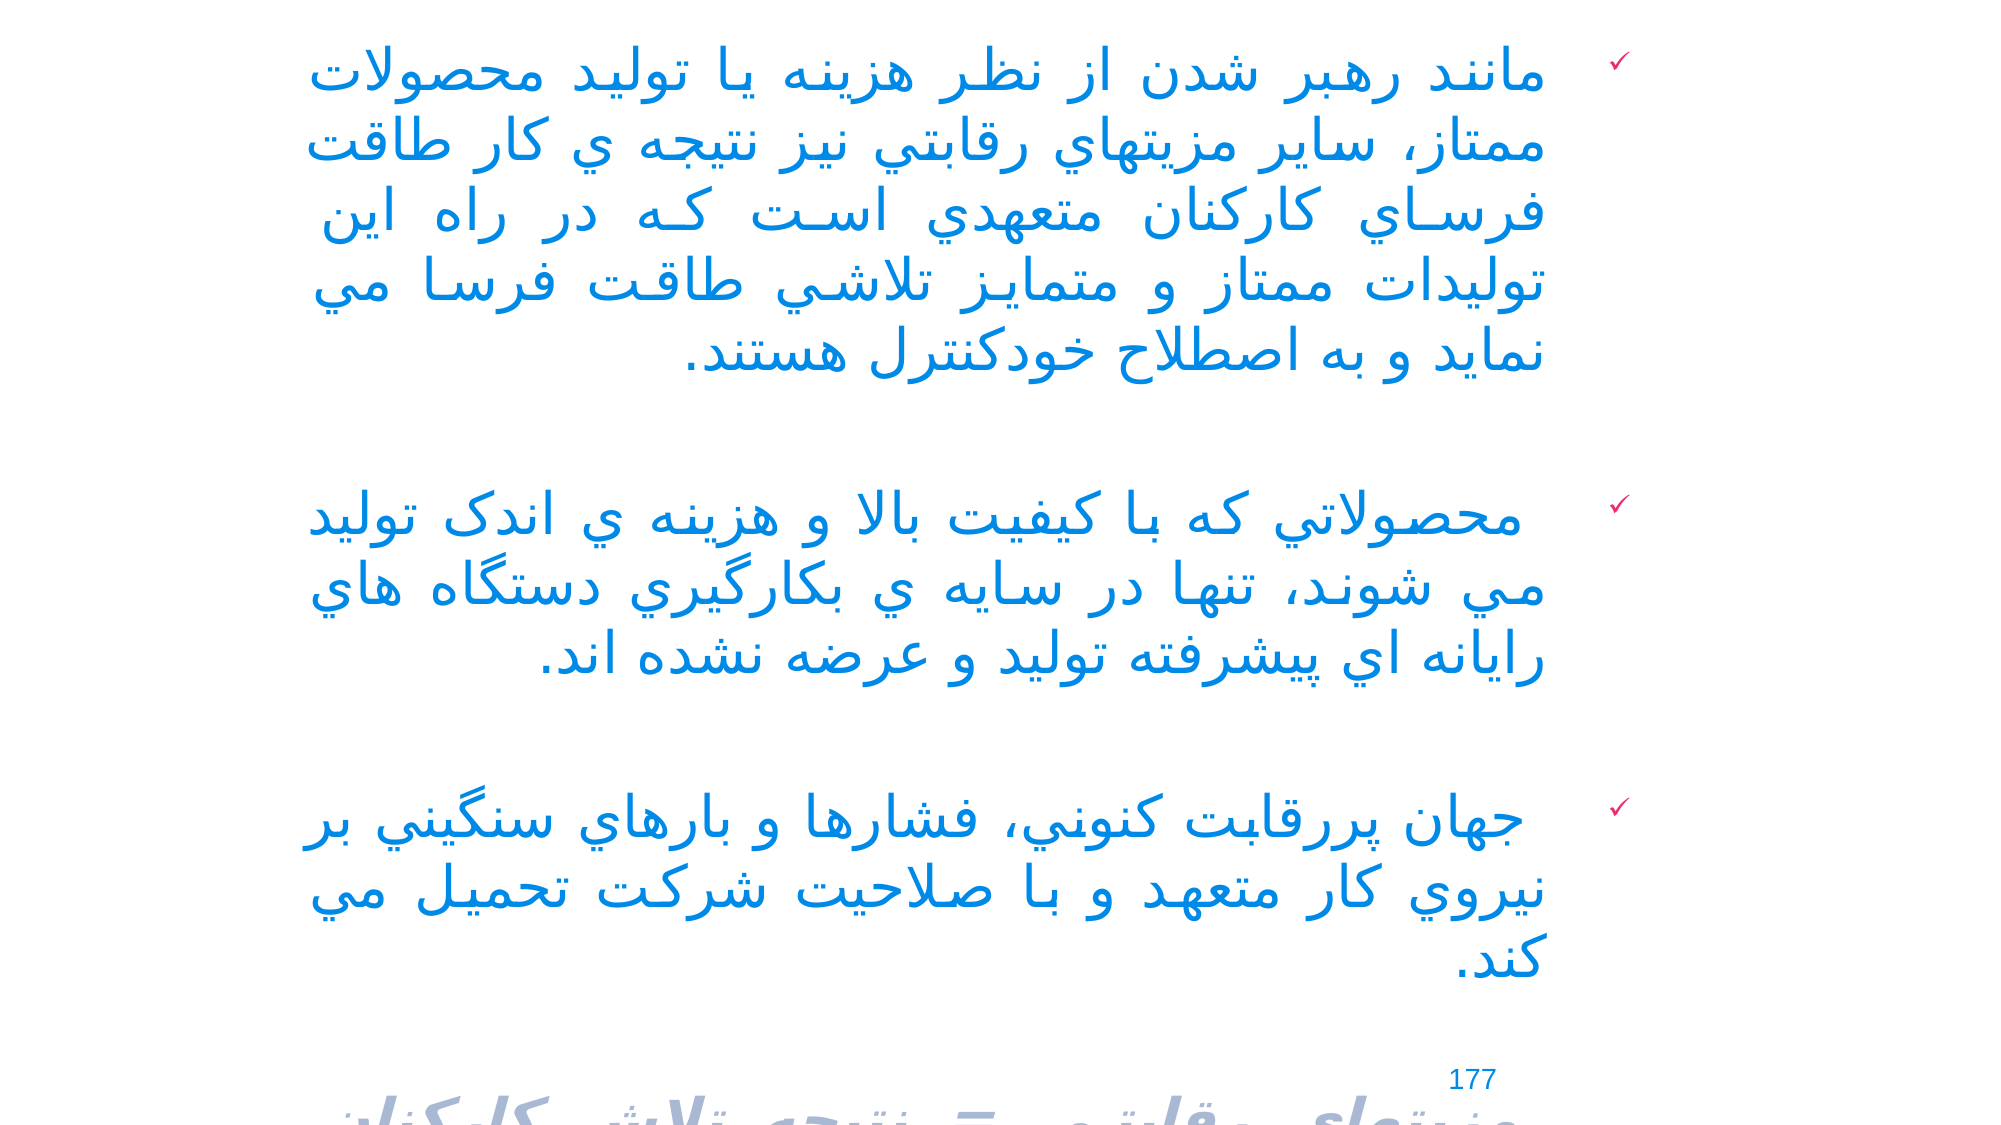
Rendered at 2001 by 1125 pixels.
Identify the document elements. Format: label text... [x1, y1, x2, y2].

list مانند رهبر شدن از نظر هزينه يا توليد محصولات ممتاز، ساير مزيتهاي رقابتي نيز نتيجه ي کار طاقت فرساي کارکنان متعهدي است که در راه اين توليدات ممتاز و متمايز تلاشي طاقت فرسا مي نمايد و به اصطلاح خودکنترل هستند. محصولاتي که با کيفيت بالا و هزينه ي اندک توليد مي شوند، تنها در سايه ي بکارگيري دستگاه هاي رايانه اي پيشرفته توليد و عرضه نشده اند. جهان پررقابت کنوني، فشارها و بارهاي سنگيني بر نيروي کار متعهد و با صلاحيت شرکت تحميل مي کند. مزيتهای رقابتی = نتيجه تلاش کارکنان متعهد و با صلاحيت [287, 24, 1713, 1063]
slide_number 177 [1433, 1024, 1901, 1103]
